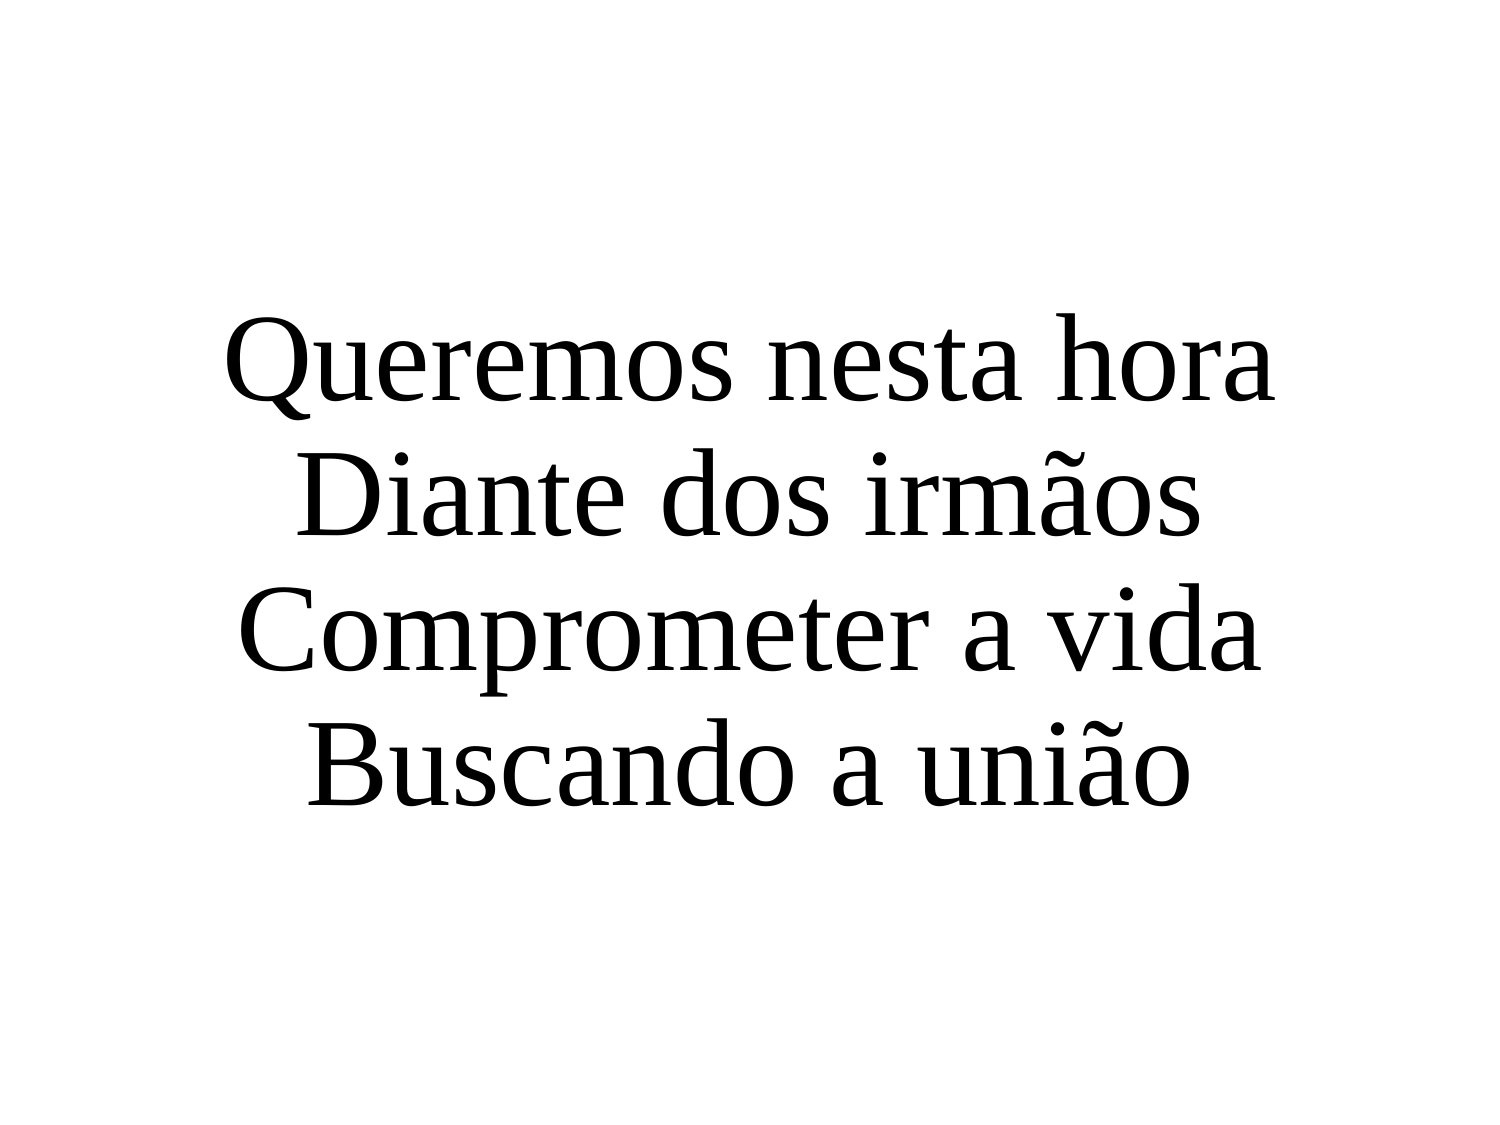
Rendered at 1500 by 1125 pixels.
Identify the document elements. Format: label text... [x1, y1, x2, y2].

list Queremos nesta hora Diante dos irmãos Comprometer a vida Buscando a união [103, 0, 1397, 1125]
